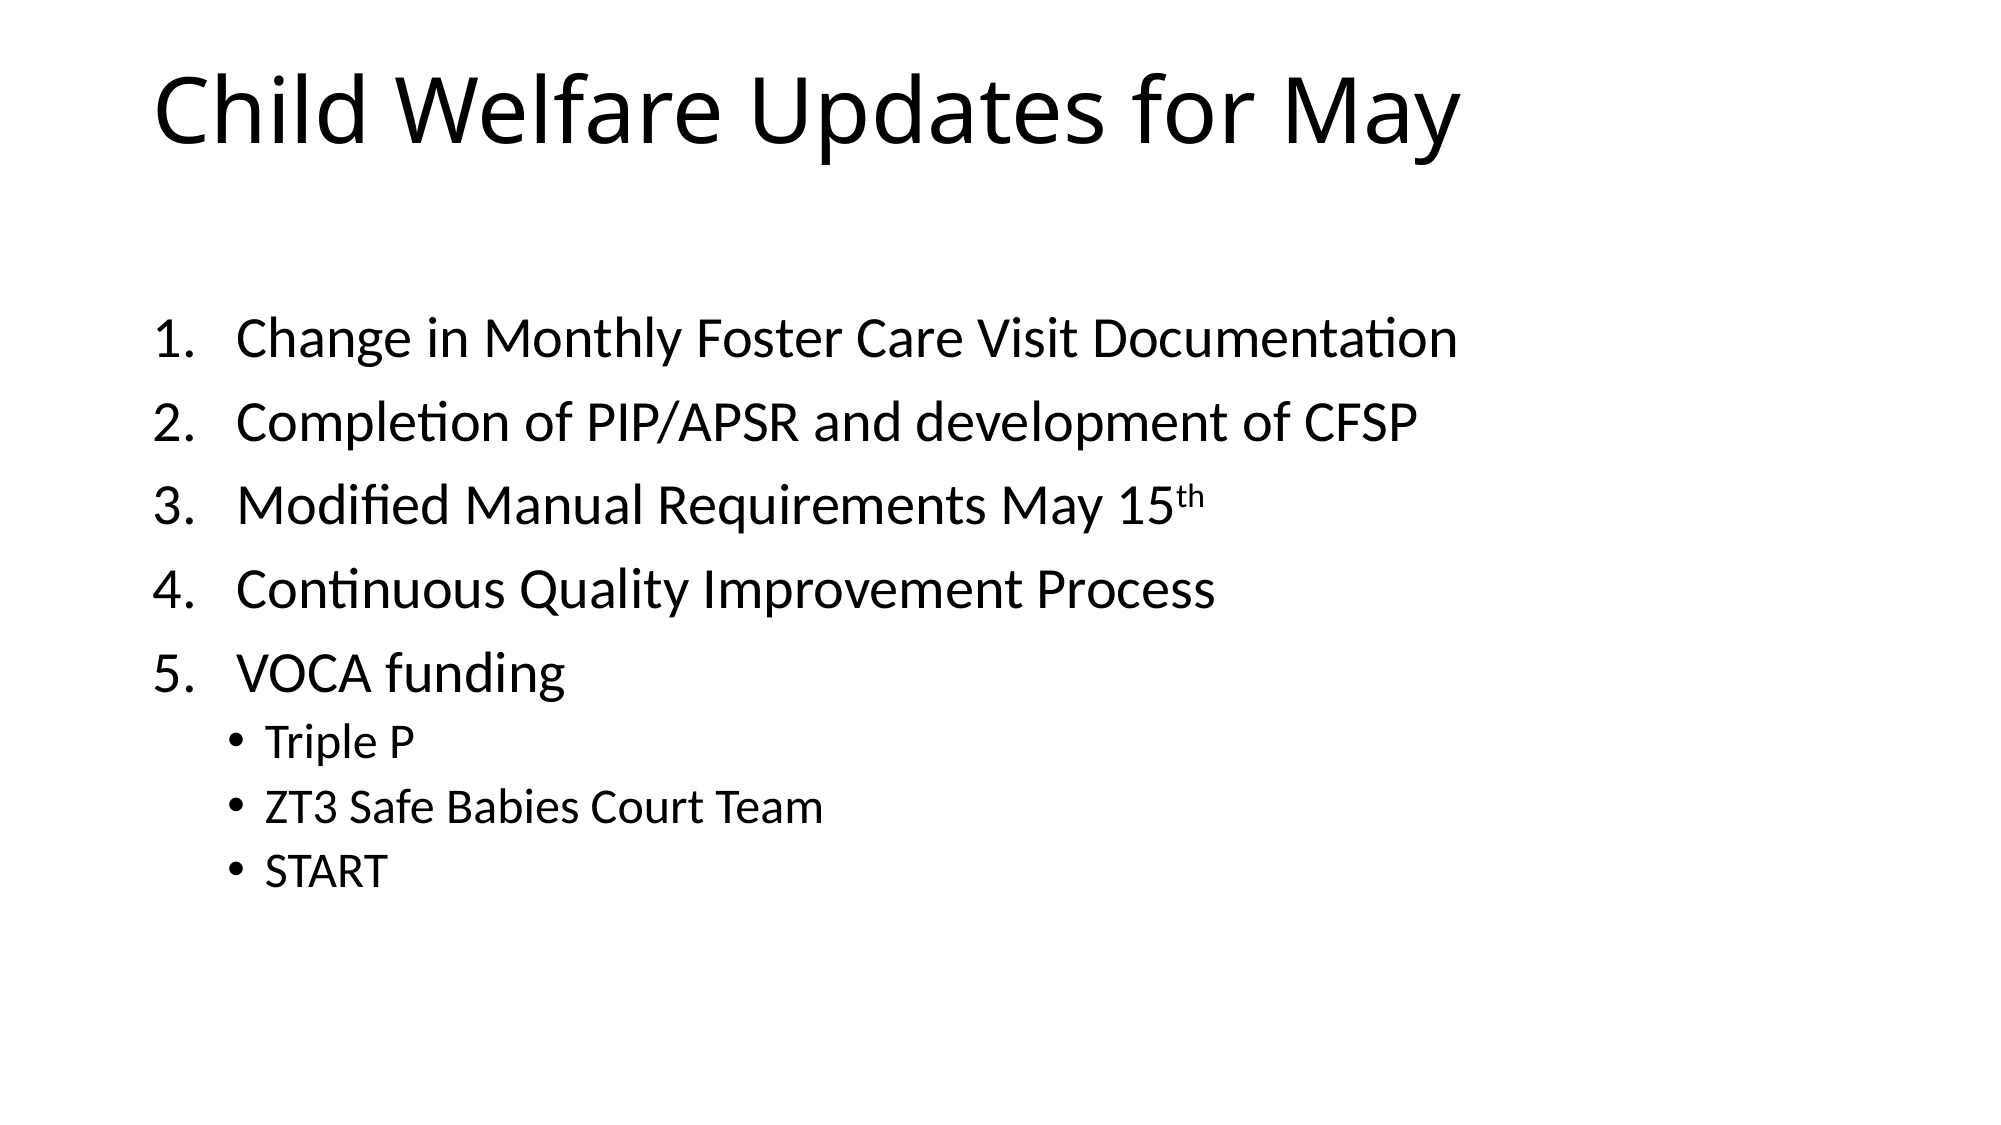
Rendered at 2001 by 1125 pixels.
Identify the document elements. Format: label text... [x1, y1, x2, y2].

list Change in Monthly Foster Care Visit Documentation Completion of PIP/APSR and development of CFSP Modified Manual Requirements May 15th Continuous Quality Improvement Process VOCA funding Triple P ZT3 Safe Babies Court Team START [137, 299, 1863, 1014]
title Child Welfare Updates for May [137, 59, 1863, 278]
